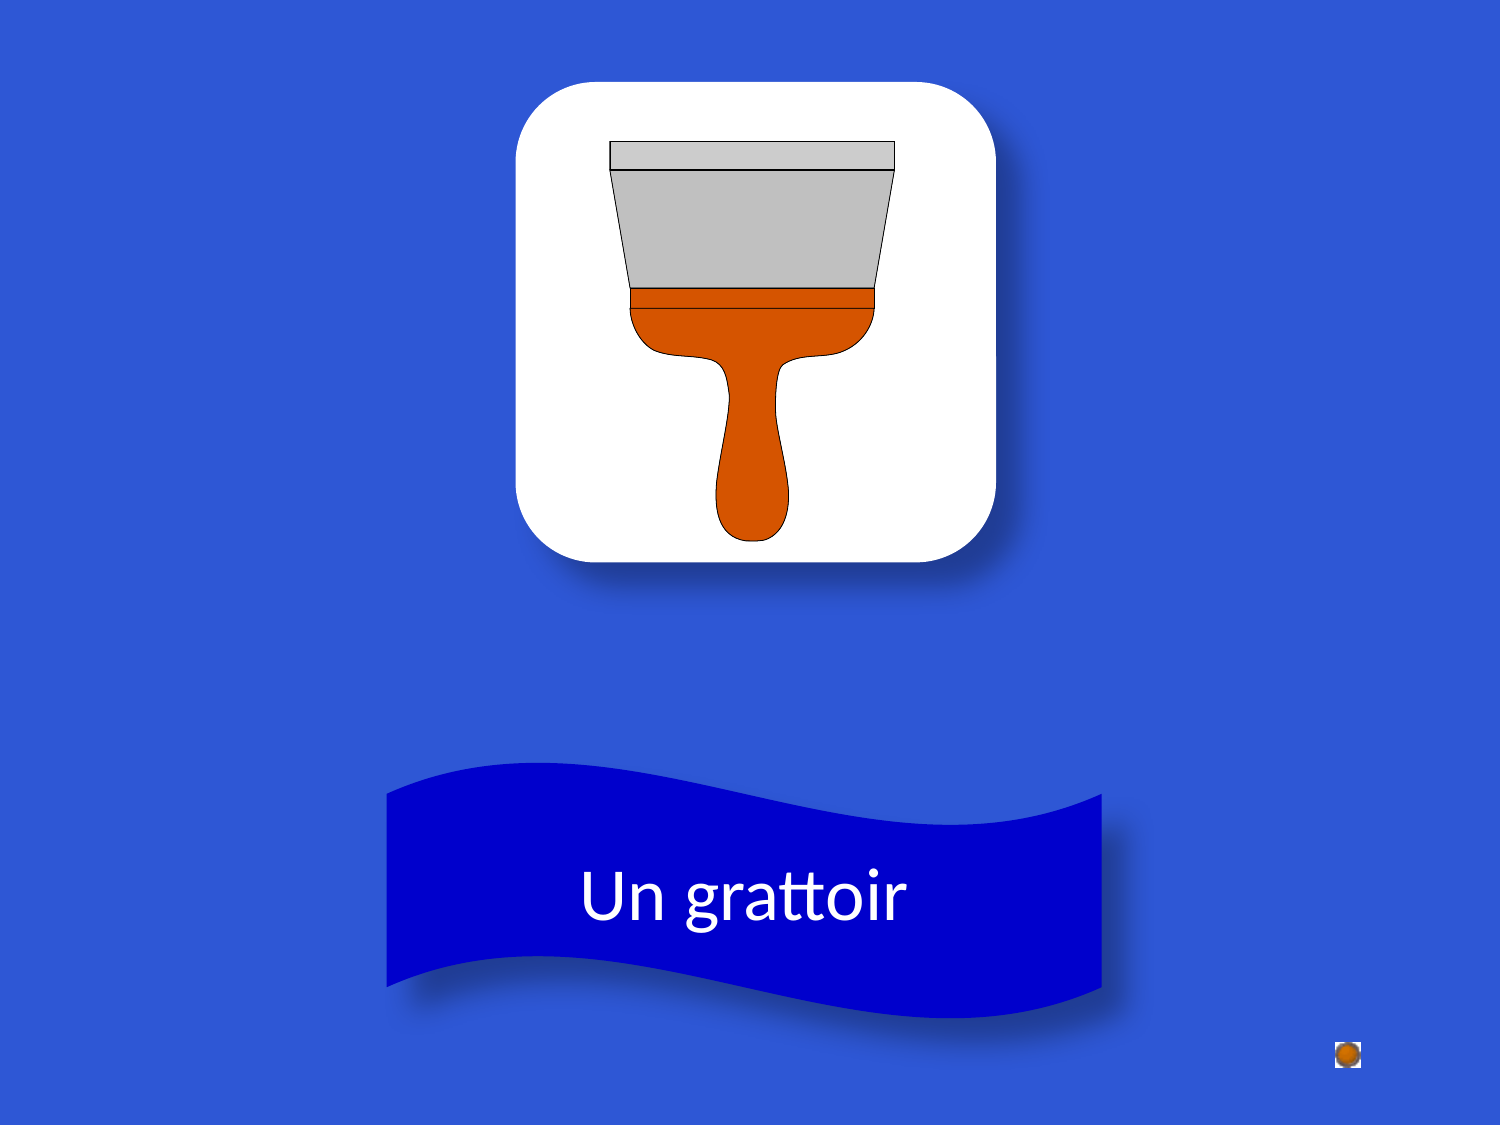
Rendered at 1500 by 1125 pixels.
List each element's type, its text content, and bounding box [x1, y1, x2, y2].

text_box [513, 79, 999, 565]
picture [1335, 1042, 1362, 1069]
text_box Un grattoir [384, 760, 1104, 1021]
picture [609, 140, 896, 542]
